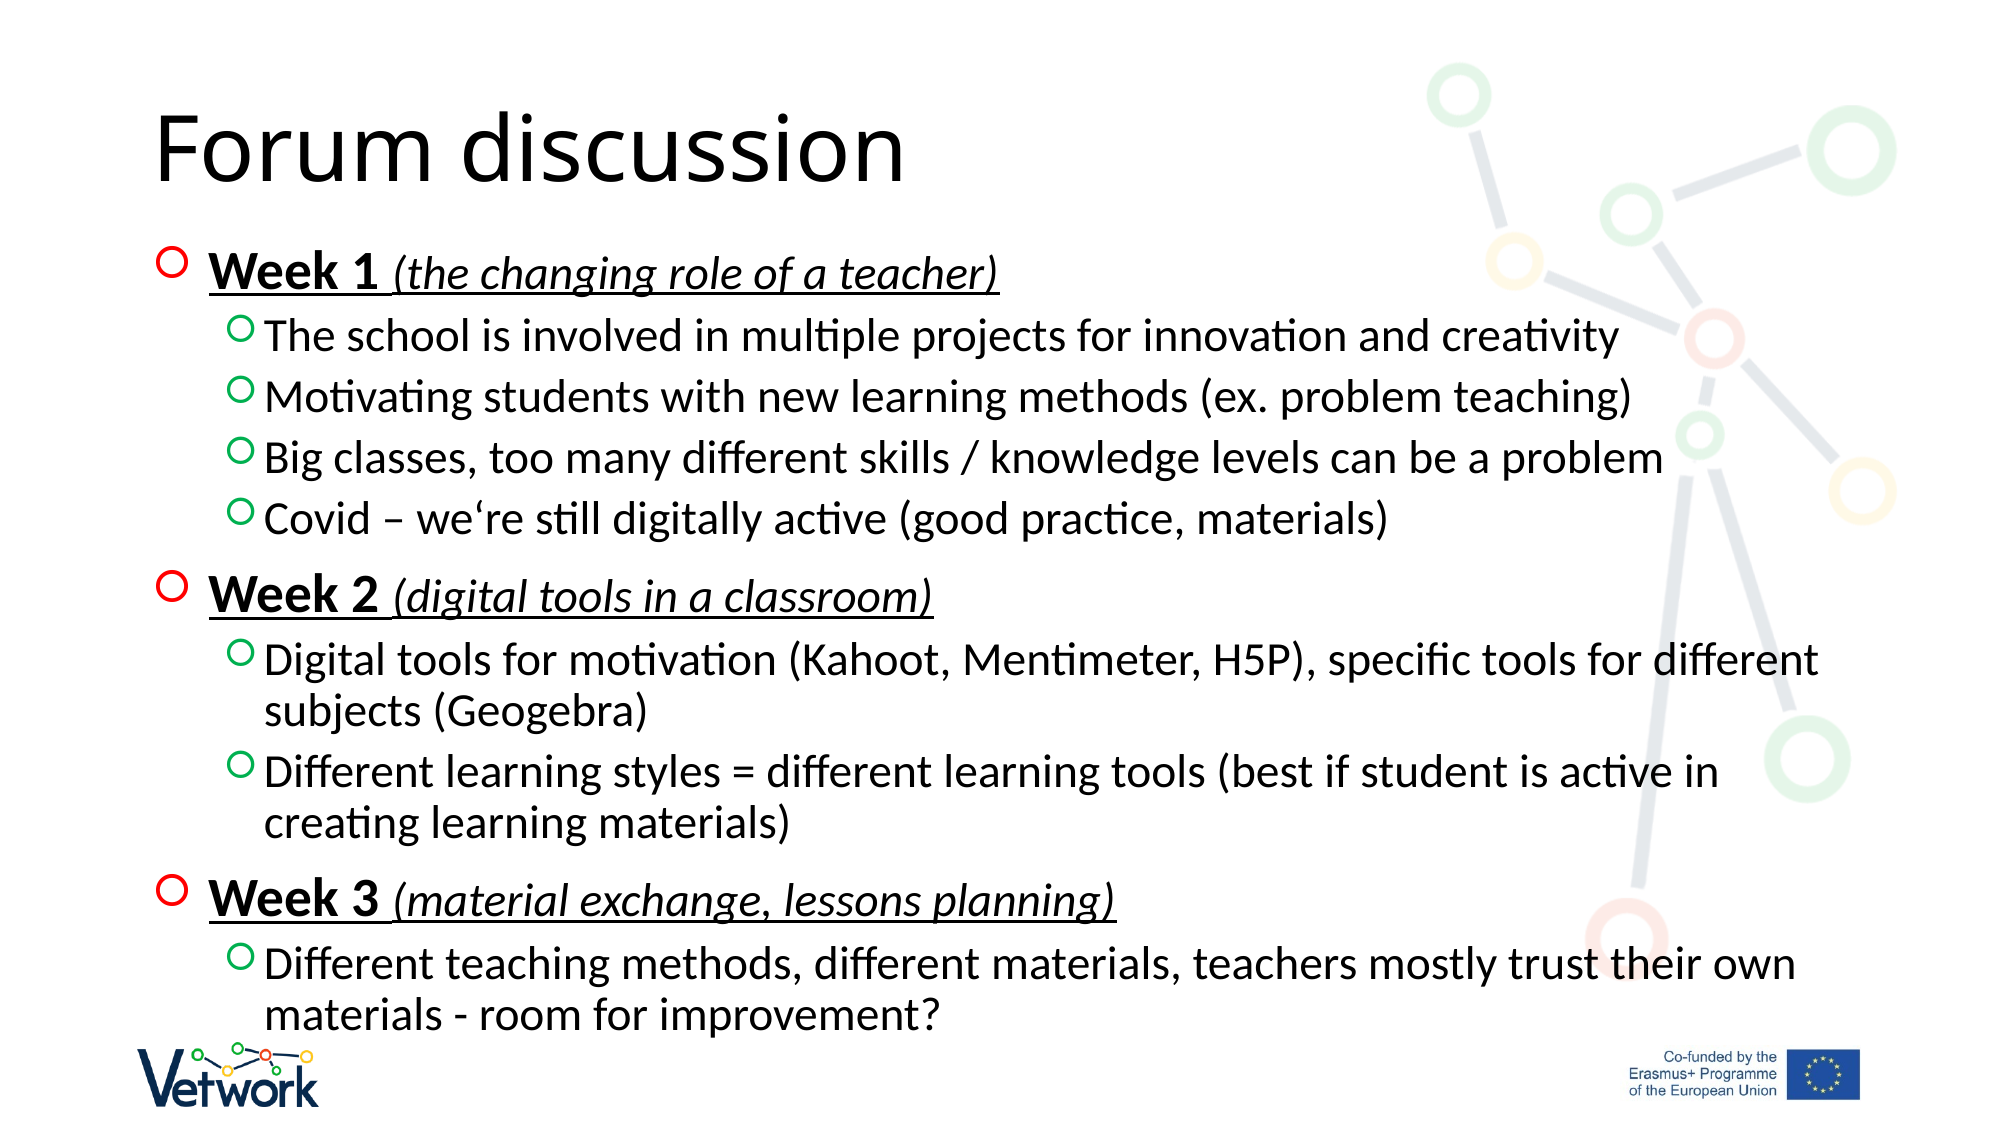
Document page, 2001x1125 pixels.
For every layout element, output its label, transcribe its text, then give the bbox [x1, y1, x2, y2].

list Week 1 (the changing role of a teacher) The school is involved in multiple projects for innovation and creativity Motivating students with new learning methods (ex. problem teaching) Big classes, too many different skills / knowledge levels can be a problem Covid – we‘re still digitally active (good practice, materials) Week 2 (digital tools in a classroom) Digital tools for motivation (Kahoot, Mentimeter, H5P), specific tools for different subjects (Geogebra) Different learning styles = different learning tools (best if student is active in creating learning materials) Week 3 (material exchange, lessons planning) Different teaching methods, different materials, teachers mostly trust their own materials - room for improvement? [137, 233, 1863, 1053]
title Forum discussion [137, 59, 1863, 233]
picture [1620, 1053, 1863, 1104]
picture [137, 1053, 319, 1107]
